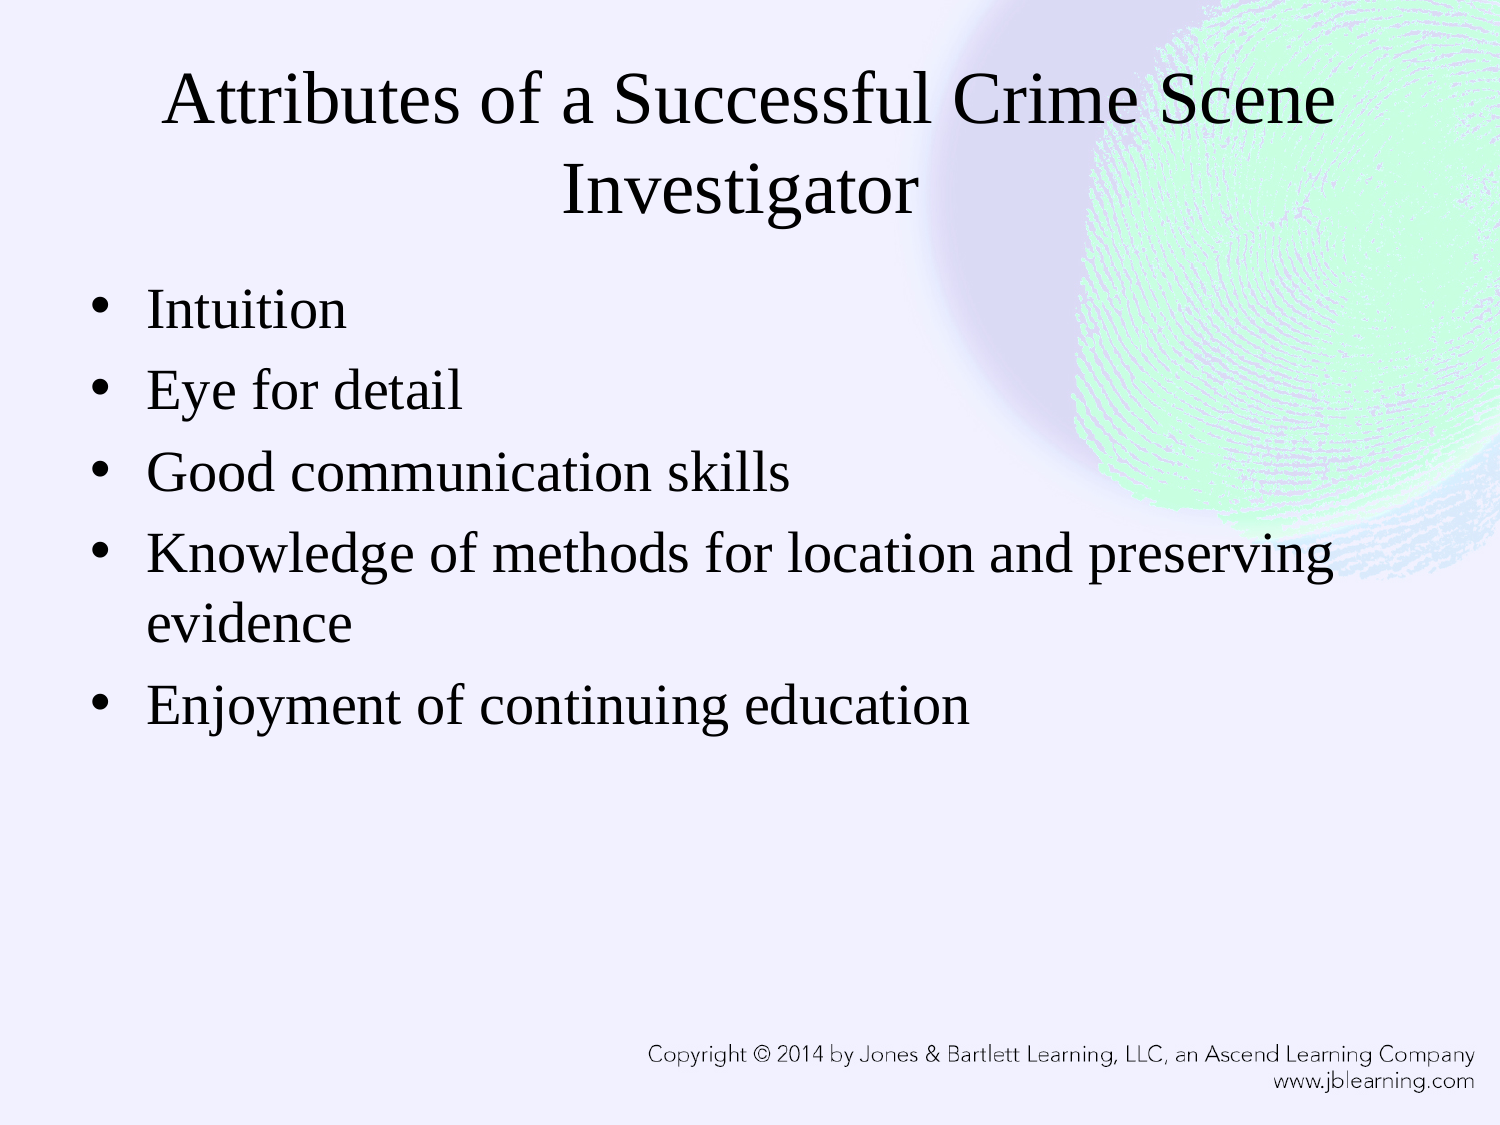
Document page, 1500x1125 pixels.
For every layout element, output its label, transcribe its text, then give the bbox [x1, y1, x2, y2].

title Attributes of a Successful Crime Scene Investigator [75, 45, 1425, 233]
picture [0, 0, 1500, 1125]
list Intuition Eye for detail Good communication skills Knowledge of methods for location and preserving evidence Enjoyment of continuing education [75, 262, 1425, 1005]
